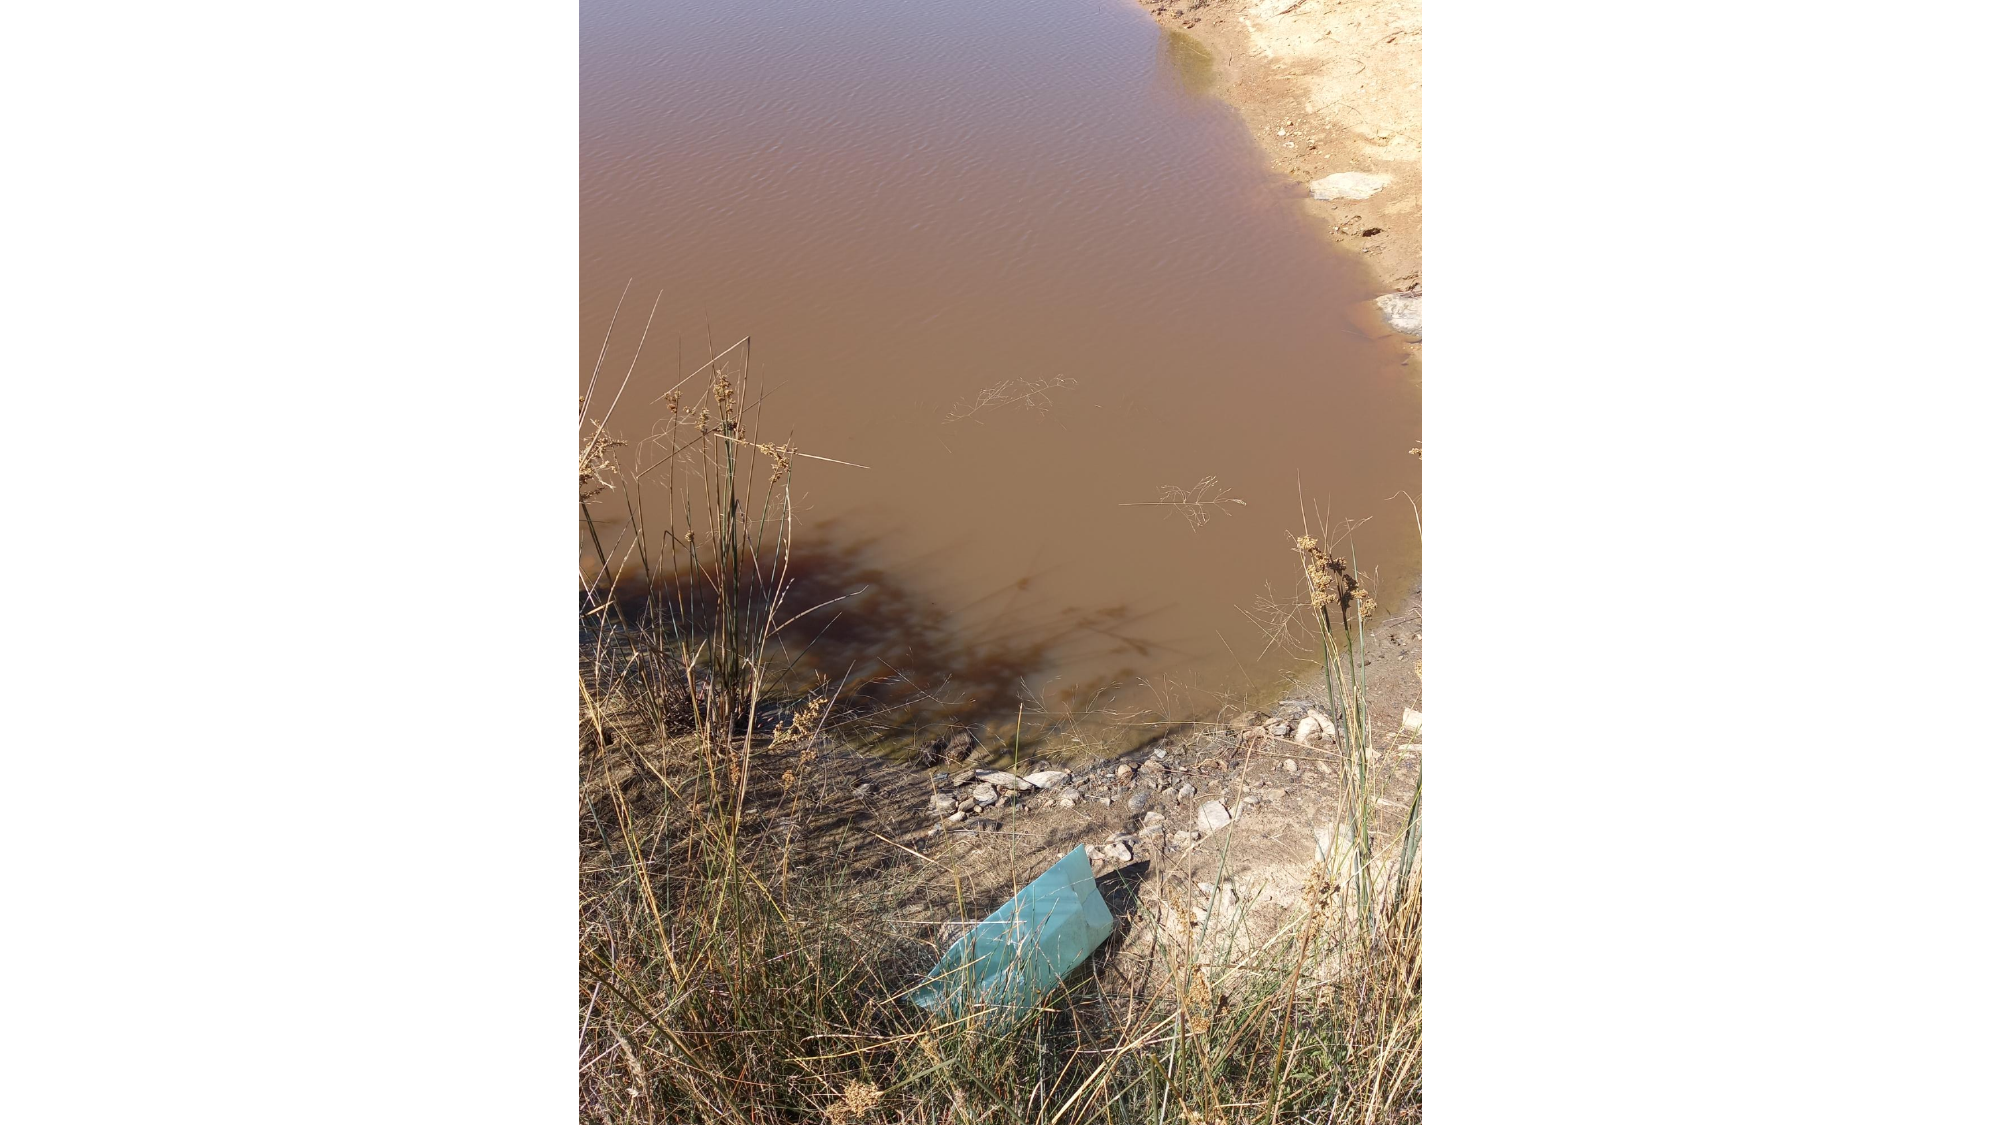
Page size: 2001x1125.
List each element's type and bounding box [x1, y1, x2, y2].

picture [437, 1, 1563, 1124]
